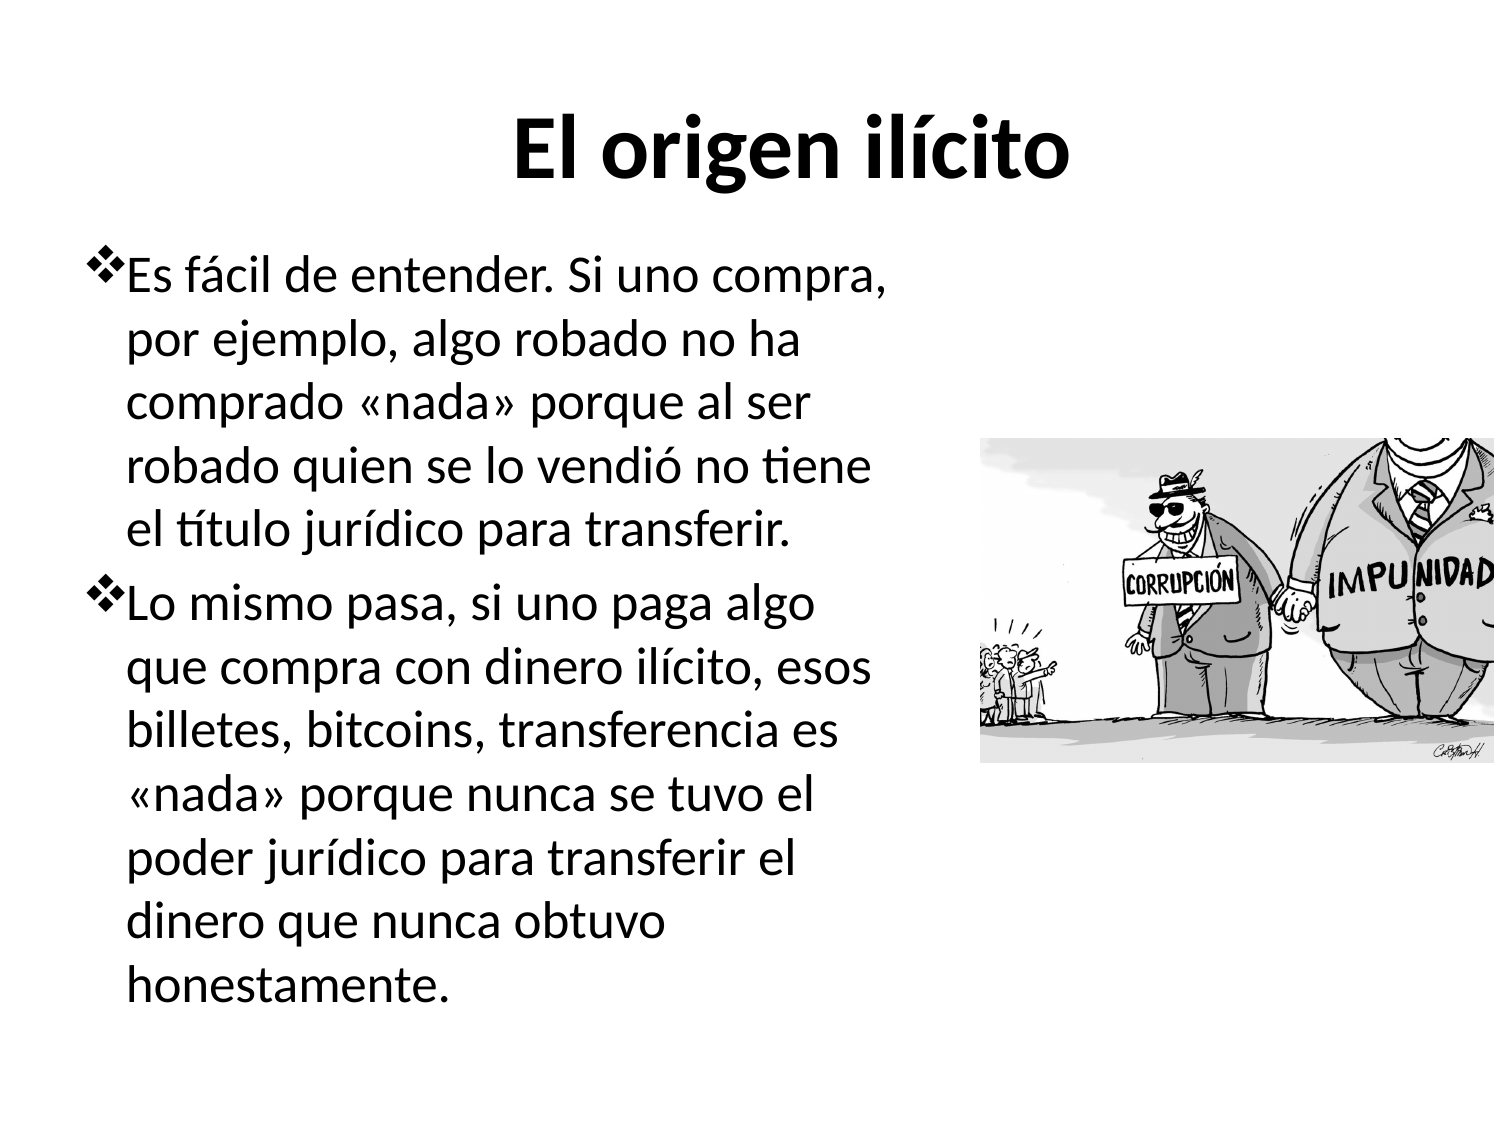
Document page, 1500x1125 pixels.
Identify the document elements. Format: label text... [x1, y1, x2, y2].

list Es fácil de entender. Si uno compra, por ejemplo, algo robado no ha comprado «nada» porque al ser robado quien se lo vendió no tiene el título jurídico para transferir. Lo mismo pasa, si uno paga algo que compra con dinero ilícito, esos billetes, bitcoins, transferencia es «nada» porque nunca se tuvo el poder jurídico para transferir el dinero que nunca obtuvo honestamente. [67, 232, 913, 1071]
title El origen ilícito [491, 51, 1094, 232]
picture [980, 438, 1494, 763]
